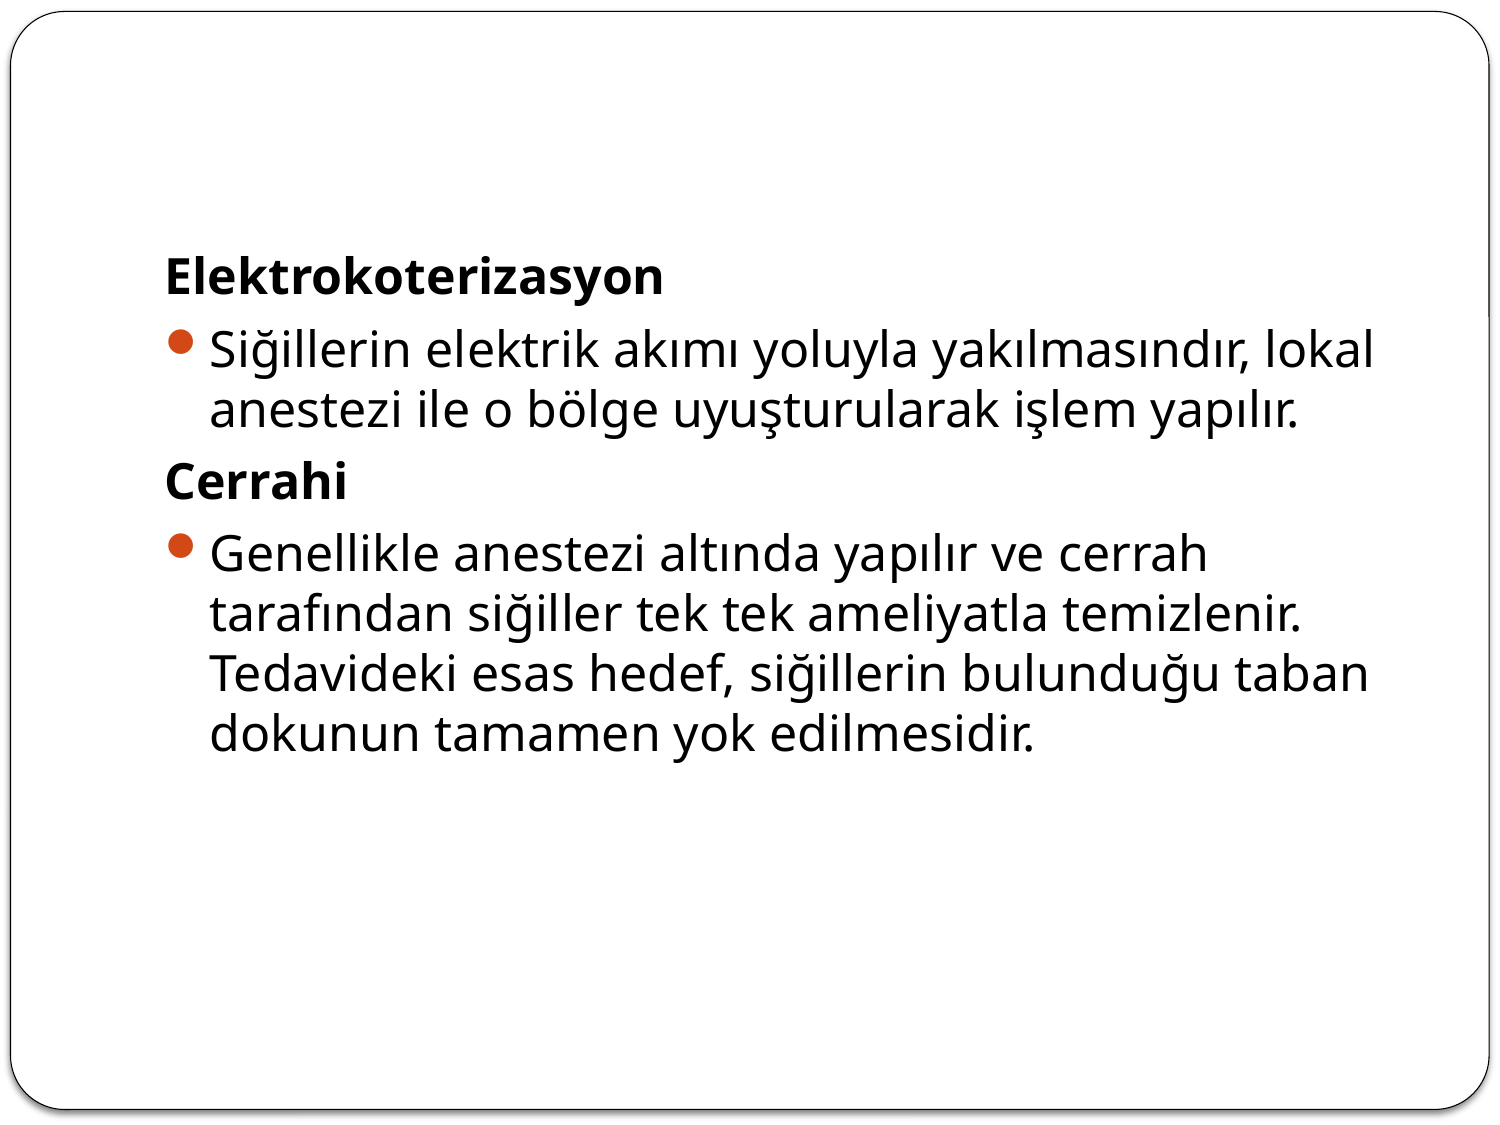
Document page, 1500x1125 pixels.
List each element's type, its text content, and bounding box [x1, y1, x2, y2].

list Elektrokoterizasyon Siğillerin elektrik akımı yoluyla yakılmasındır, lokal anestezi ile o bölge uyuşturularak işlem yapılır. Cerrahi Genellikle anestezi altında yapılır ve cerrah tarafından siğiller tek tek ameliyatla temizlenir. Tedavideki esas hedef, siğillerin bulunduğu taban dokunun tamamen yok edilmesidir. [150, 237, 1425, 988]
